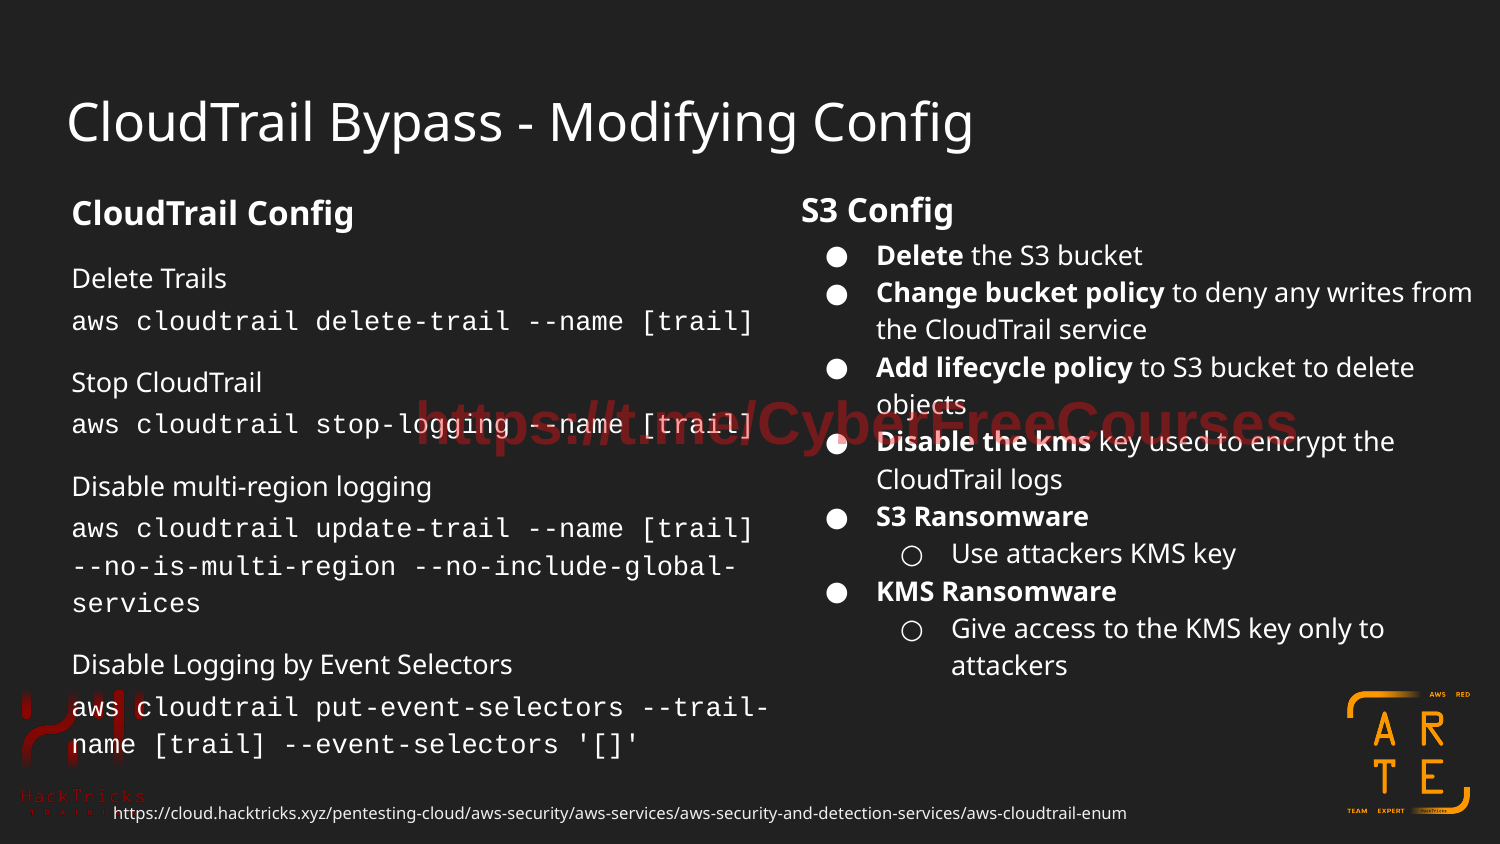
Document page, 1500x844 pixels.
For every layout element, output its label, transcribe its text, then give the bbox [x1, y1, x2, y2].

text_box https://t.me/CyberFreeCourses [337, 371, 1378, 469]
text_box CloudTrail Config Delete Trails aws cloudtrail delete-trail --name [trail] Stop CloudTrail aws cloudtrail stop-logging --name [trail] Disable multi-region logging aws cloudtrail update-trail --name [trail] --no-is-multi-region --no-include-global-services Disable Logging by Event Selectors aws cloudtrail put-event-selectors --trail-name [trail] --event-selectors '[]' [56, 170, 787, 815]
picture [0, 669, 166, 836]
text_box S3 Config Delete the S3 bucket Change bucket policy to deny any writes from the CloudTrail service Add lifecycle policy to S3 bucket to delete objects Disable the kms key used to encrypt the CloudTrail logs S3 Ransomware Use attackers KMS key KMS Ransomware Give access to the KMS key only to attackers [786, 168, 1500, 734]
picture [1317, 734, 1500, 844]
title CloudTrail Bypass - Modifying Config [51, 72, 1449, 167]
text_box https://cloud.hacktricks.xyz/pentesting-cloud/aws-security/aws-services/aws-security-and-detection-services/aws-cloudtrail-enum [98, 793, 1402, 834]
